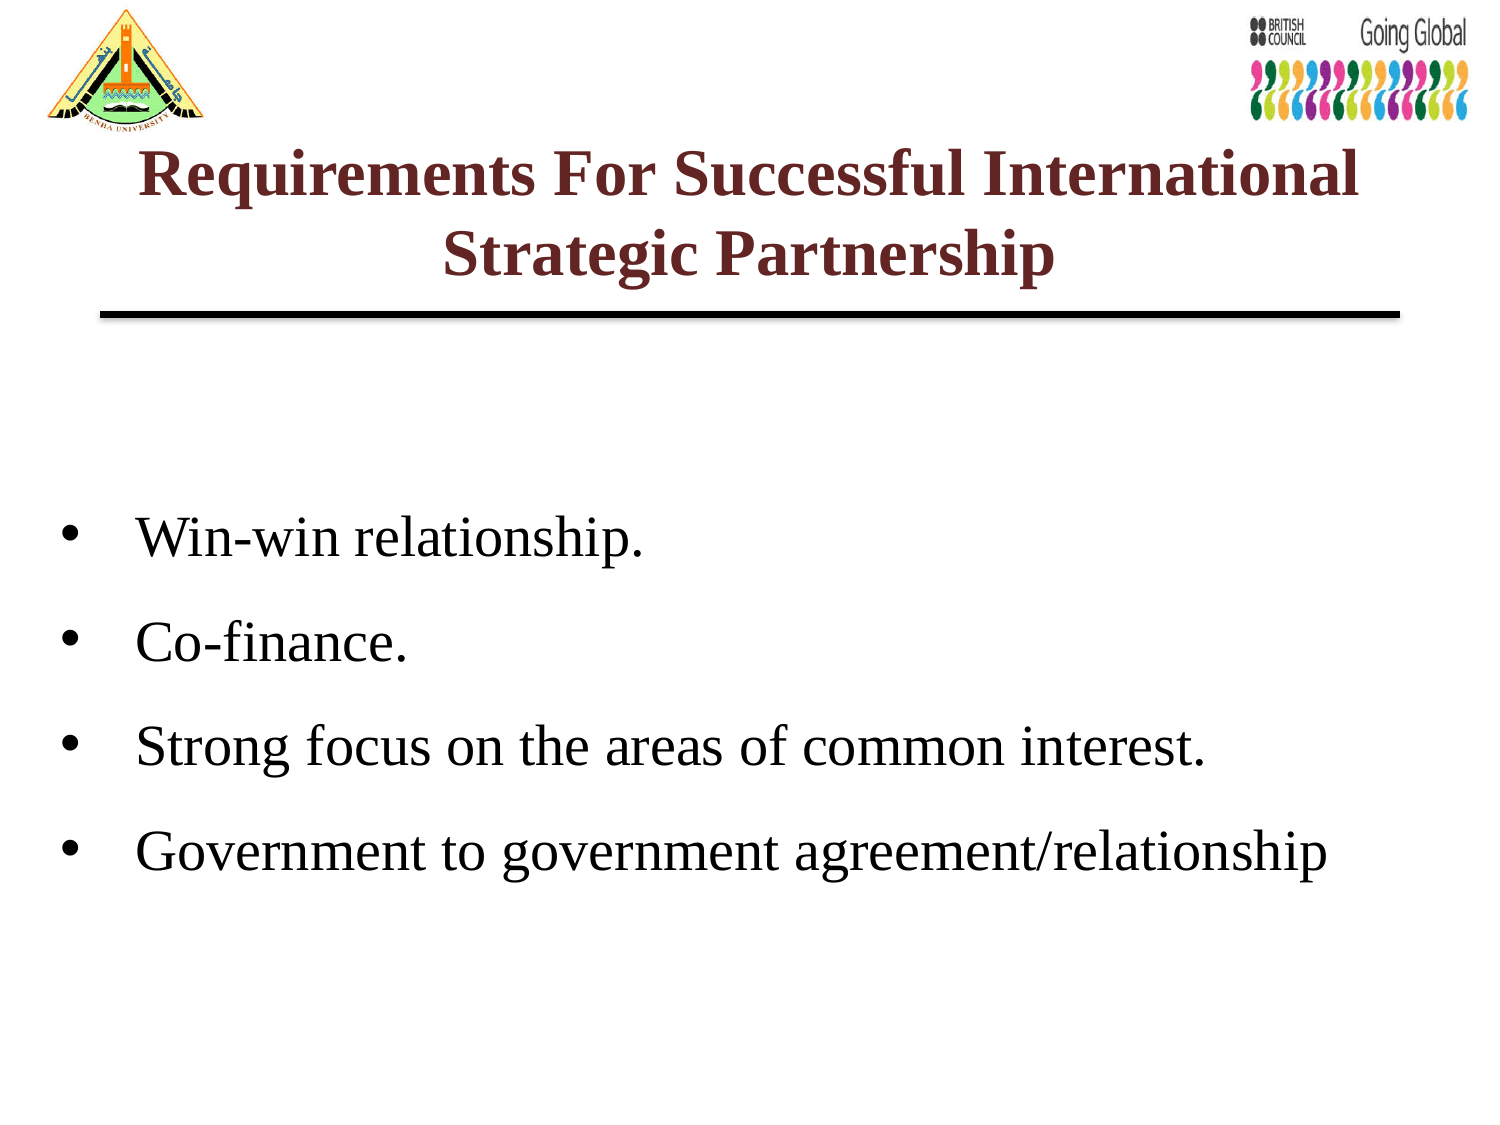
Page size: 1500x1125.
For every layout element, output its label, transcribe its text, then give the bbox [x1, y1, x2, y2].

picture [1245, 6, 1471, 138]
title Requirements For Successful International Strategic Partnership [75, 115, 1425, 303]
picture [29, 4, 219, 138]
text_box Win-win relationship. Co-finance. Strong focus on the areas of common interest. Government to government agreement/relationship [0, 385, 1365, 890]
